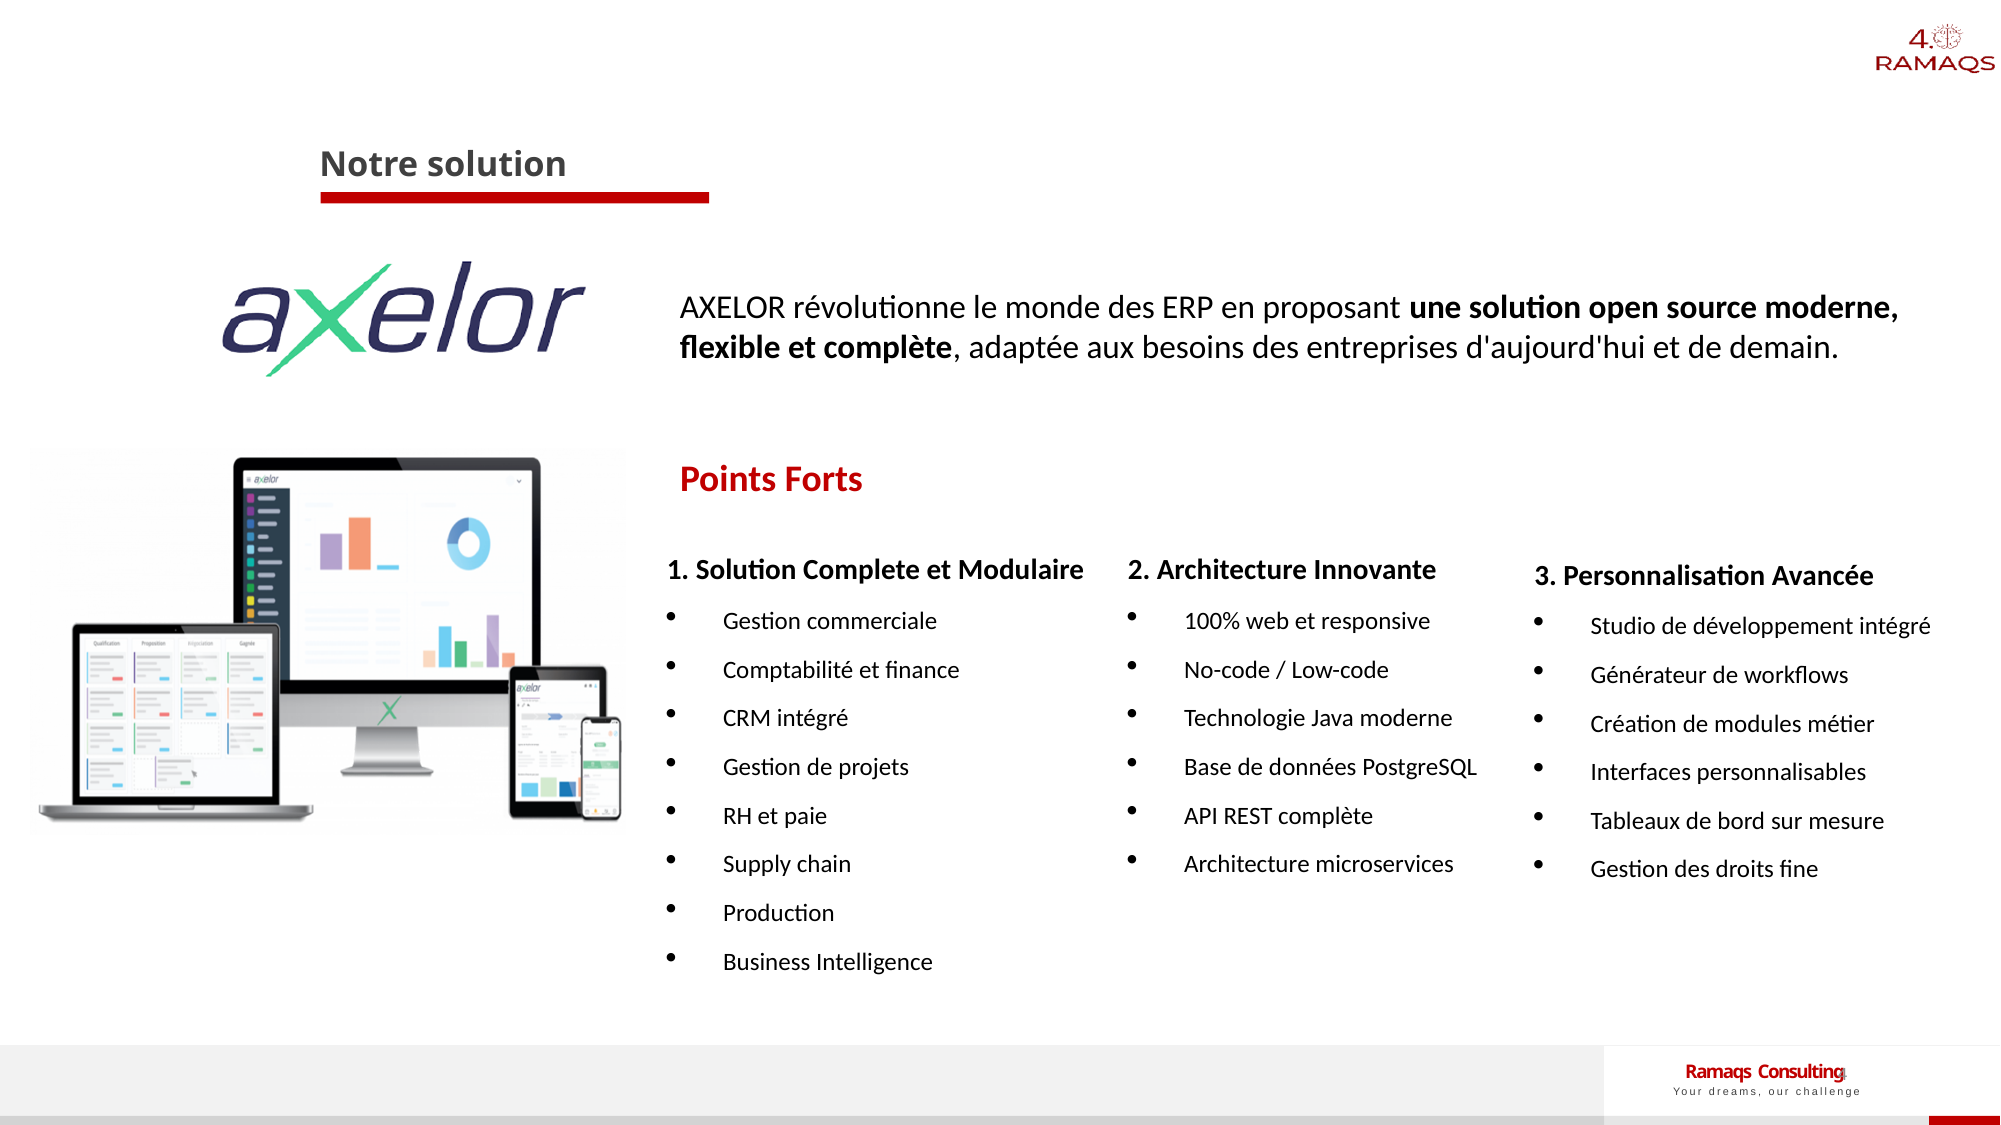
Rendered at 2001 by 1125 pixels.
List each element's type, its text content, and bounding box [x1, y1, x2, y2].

text_box AXELOR révolutionne le monde des ERP en proposant une solution open source moderne, flexible et complète, adaptée aux besoins des entreprises d'aujourd'hui et de demain. [665, 278, 1958, 373]
text_box 2. Architecture Innovante 100% web et responsive No-code / Low-code Technologie Java moderne Base de données PostgreSQL API REST complète Architecture microservices [1113, 541, 1691, 886]
text_box Points Forts [665, 443, 1666, 507]
picture [30, 448, 626, 835]
title Notre solution [304, 138, 737, 192]
picture [1862, 0, 2000, 108]
text_box [320, 191, 710, 204]
slide_number 4 [1412, 1042, 1863, 1103]
text_box 3. Personnalisation Avancée Studio de développement intégré Générateur de workflows Création de modules métier Interfaces personnalisables Tableaux de bord sur mesure Gestion des droits fine [1519, 546, 1958, 891]
picture [214, 254, 595, 383]
text_box 1. Solution Complete et Modulaire Gestion commerciale Comptabilité et finance CRM intégré Gestion de projets RH et paie Supply chain Production Business Intelligence [652, 541, 1153, 983]
